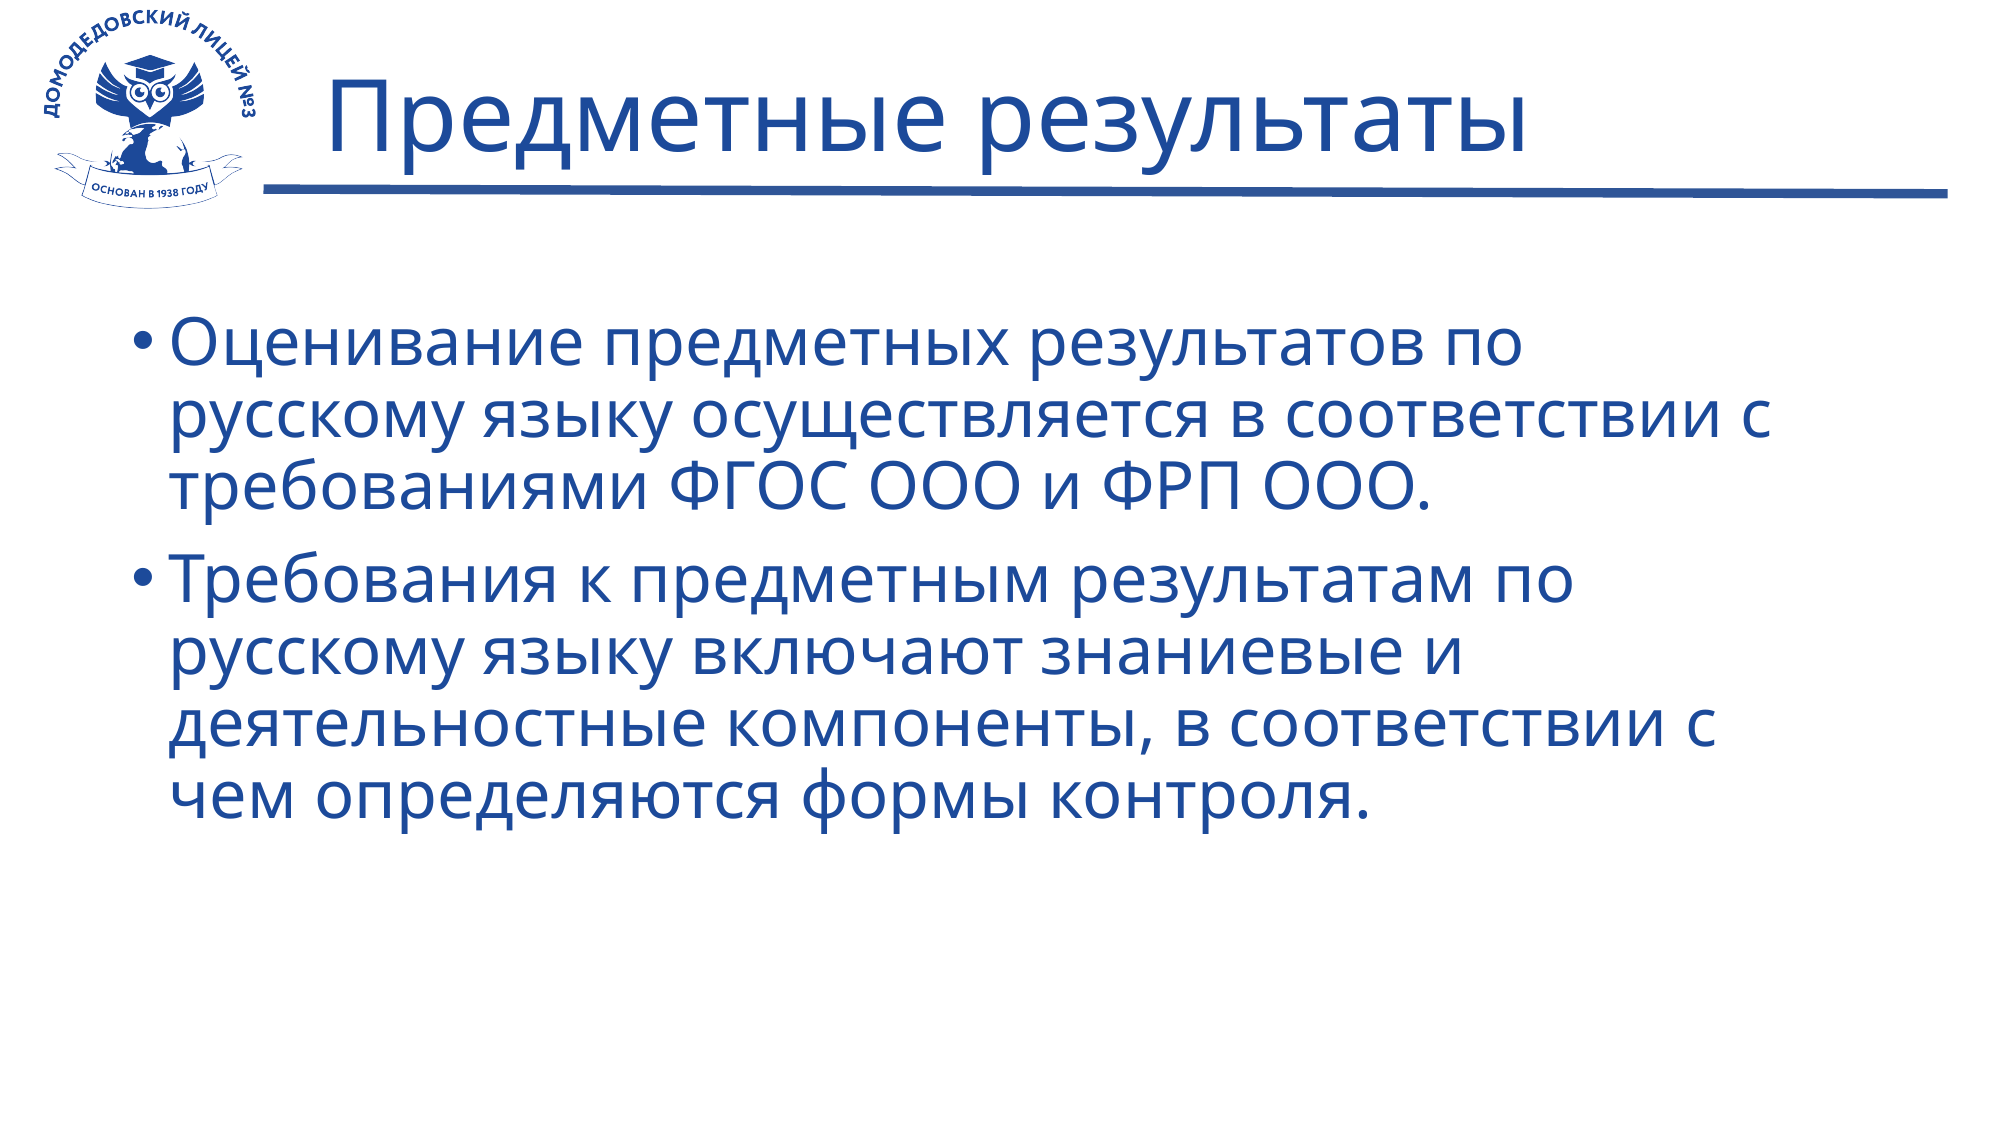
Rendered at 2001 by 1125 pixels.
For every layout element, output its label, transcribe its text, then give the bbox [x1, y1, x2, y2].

picture [36, 0, 264, 228]
list Оценивание предметных результатов по русскому языку осуществляется в соответствии с требованиями ФГОС ООО и ФРП ООО. Требования к предметным результатам по русскому языку включают знаниевые и деятельностные компоненты, в соответствии с чем определяются формы контроля. [116, 299, 1842, 1014]
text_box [263, 189, 1948, 194]
title Предметные результаты [308, 9, 2000, 228]
